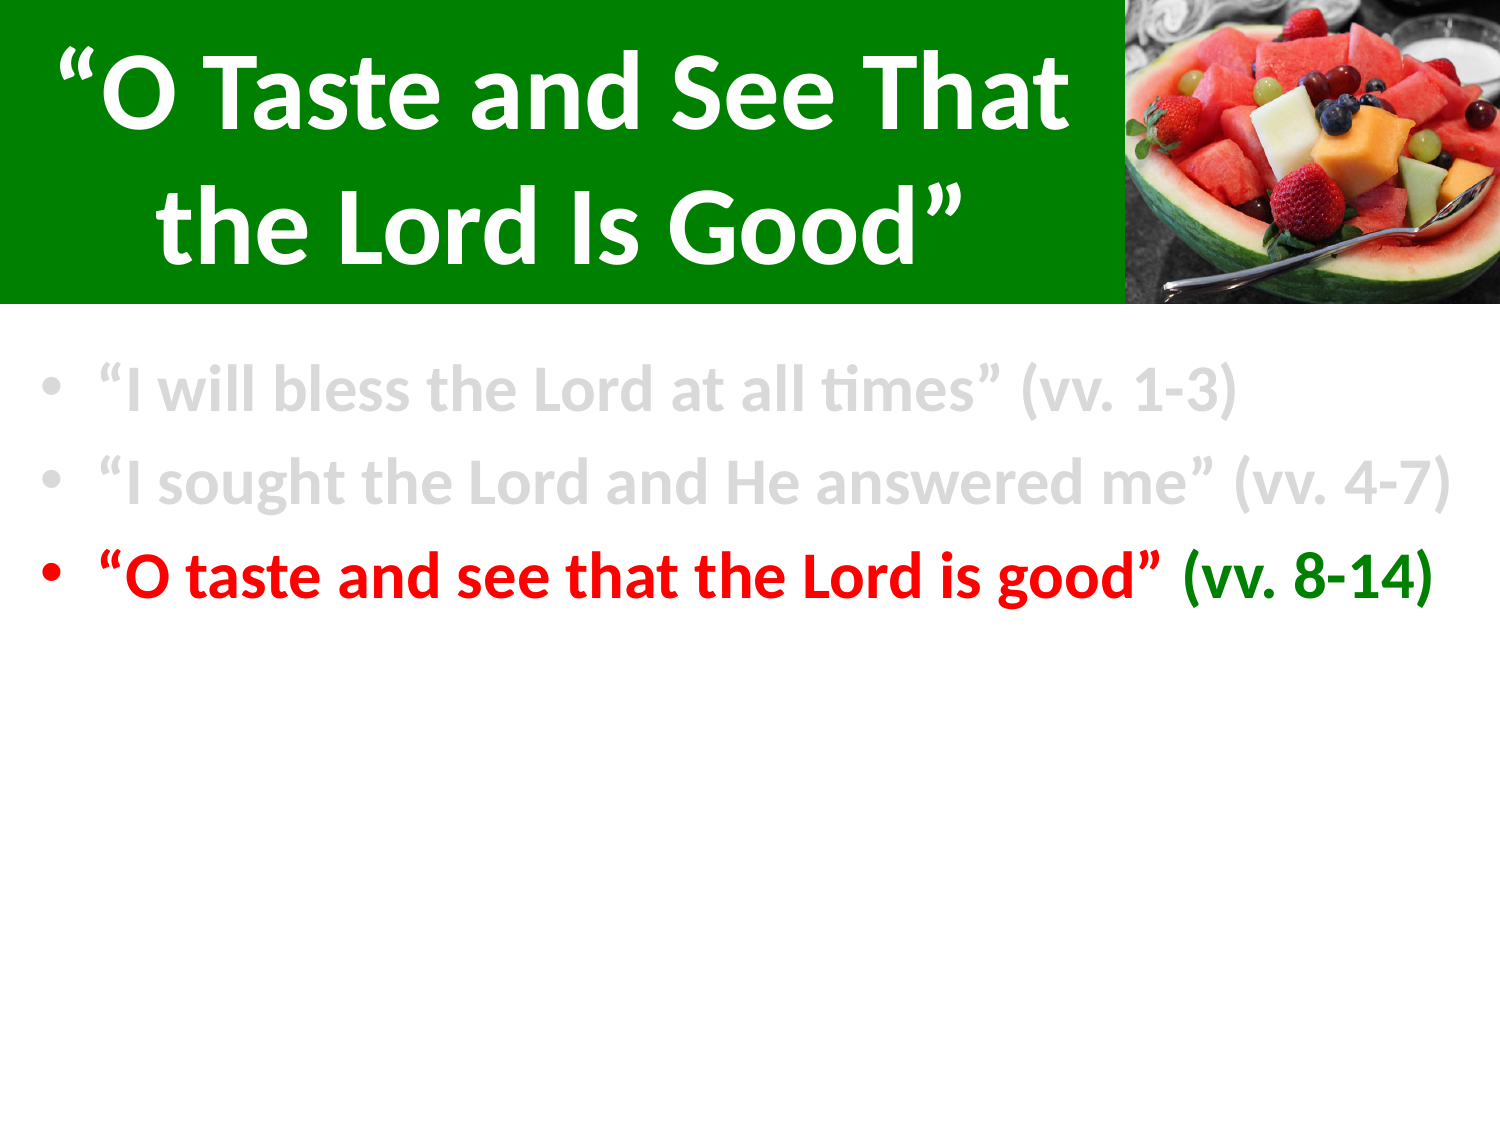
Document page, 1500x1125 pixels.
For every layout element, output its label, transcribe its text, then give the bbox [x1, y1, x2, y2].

title “O Taste and See That the Lord Is Good” [0, 0, 1122, 304]
picture [1124, 0, 1500, 305]
list “I will bless the Lord at all times” (vv. 1-3) “I sought the Lord and He answered me” (vv. 4-7) “O taste and see that the Lord is good” (vv. 8-14) [24, 337, 1488, 1088]
